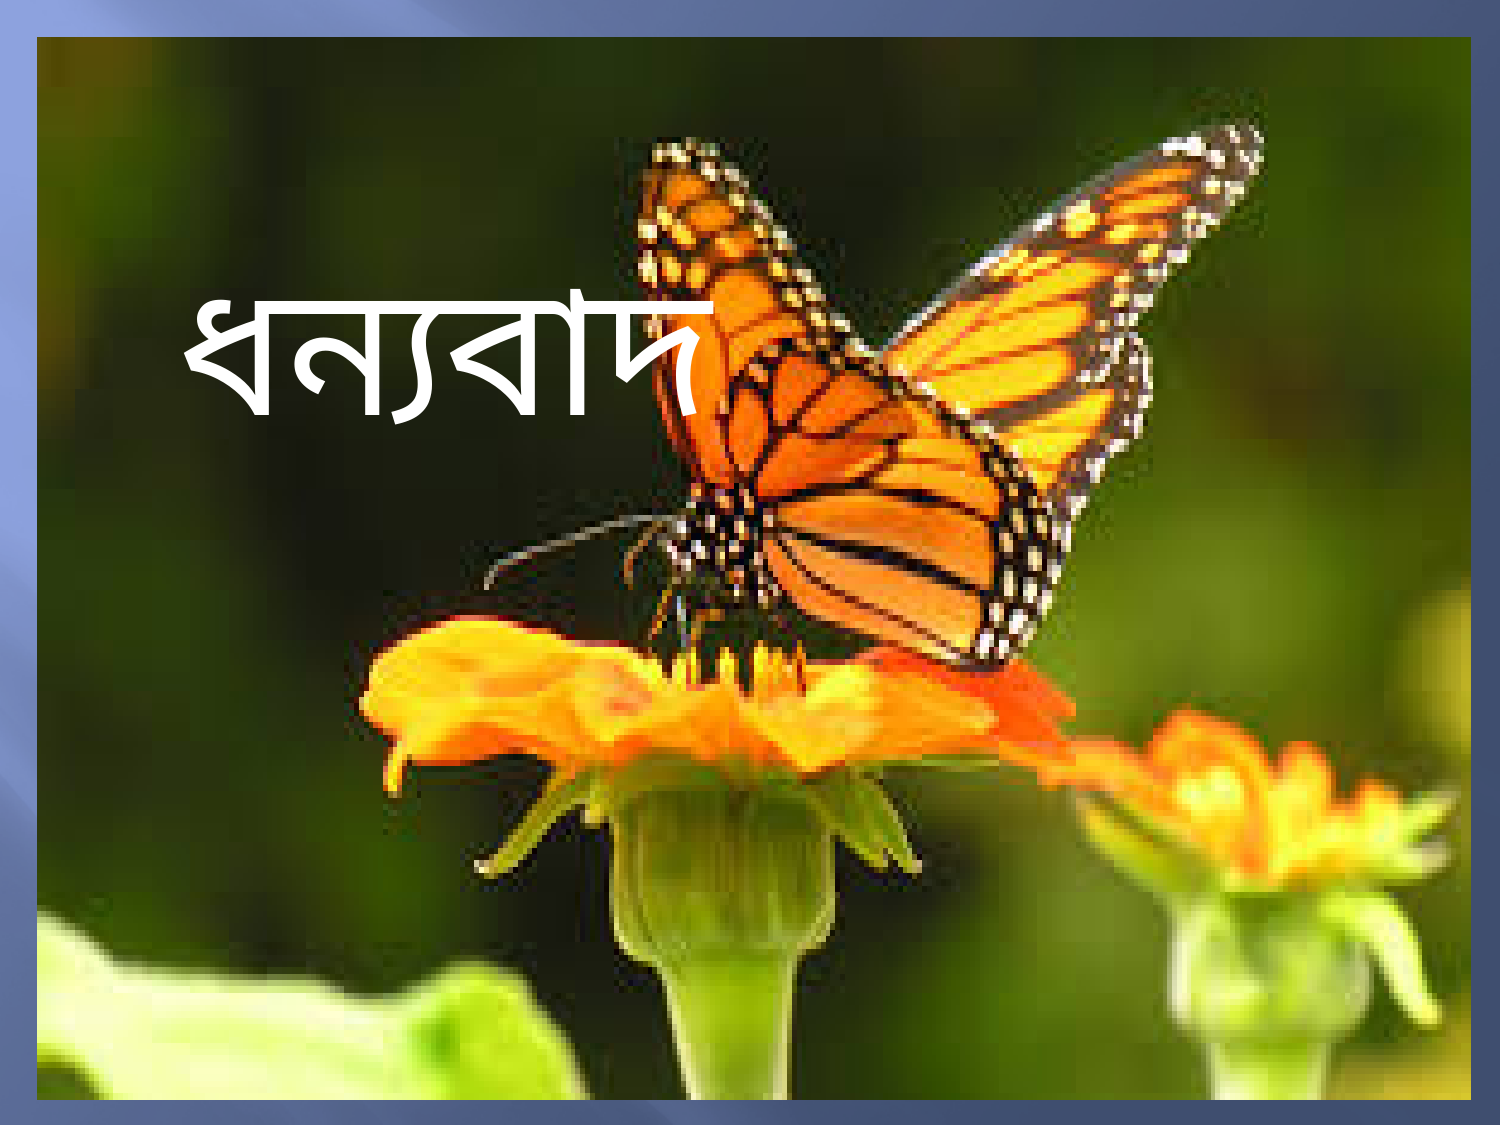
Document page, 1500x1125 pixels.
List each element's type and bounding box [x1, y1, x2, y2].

text_box [37, 37, 1471, 1101]
